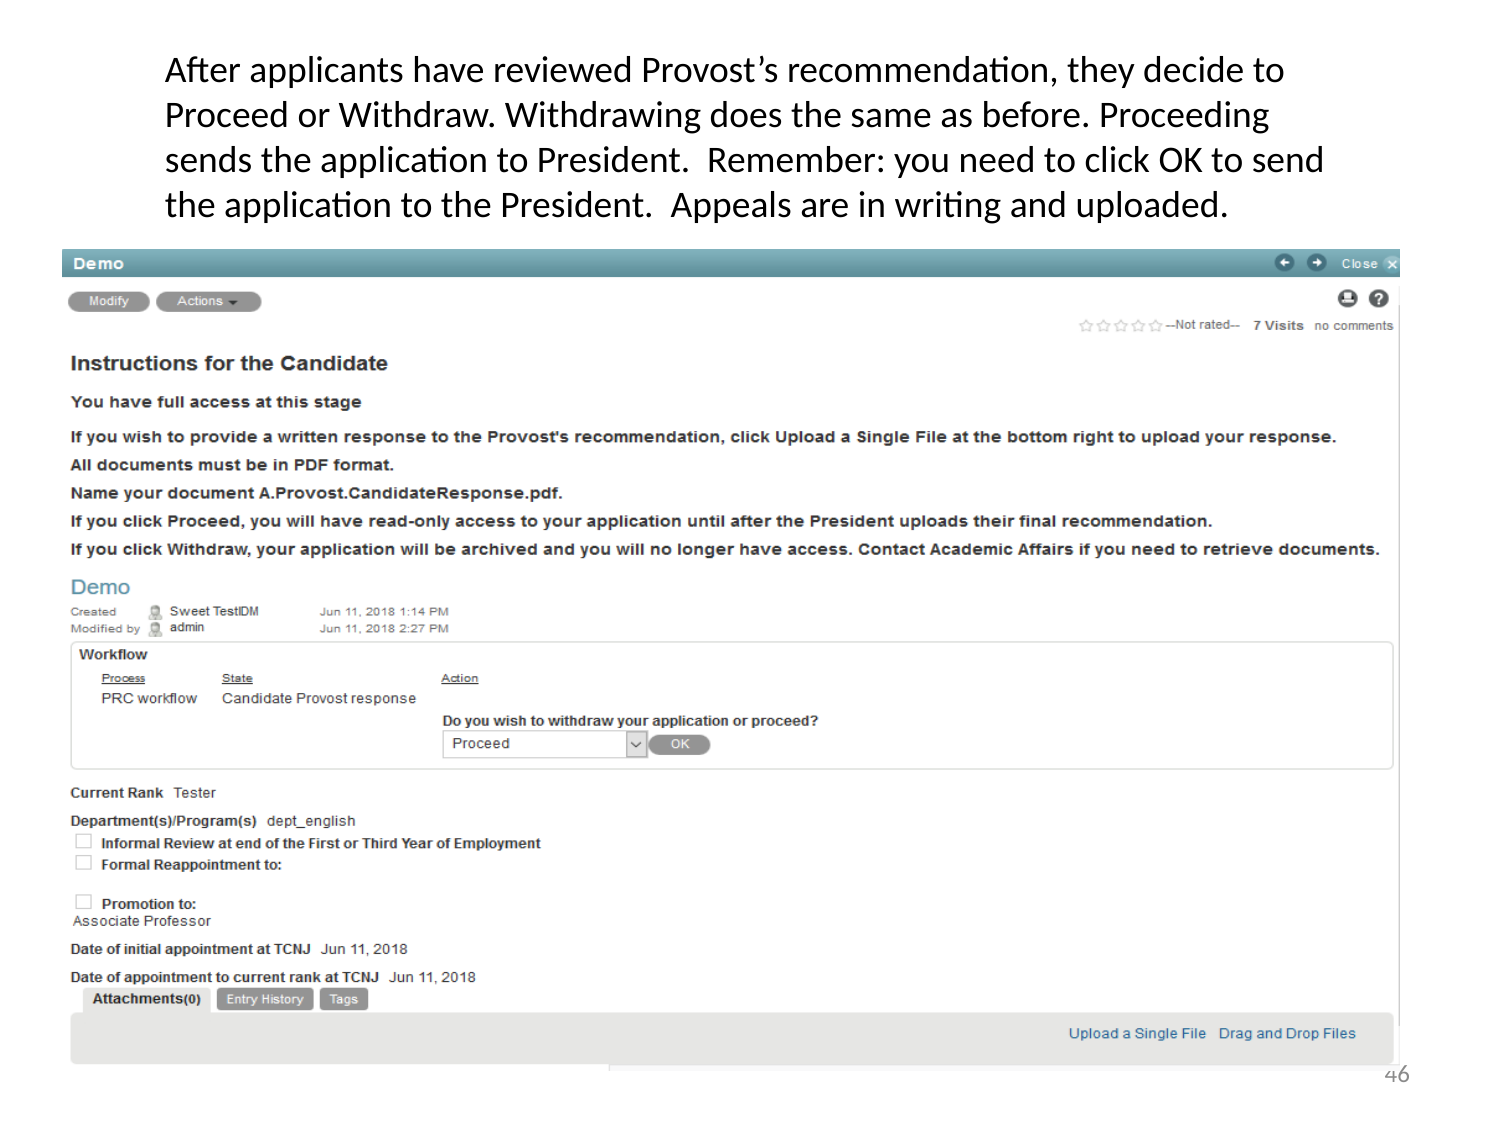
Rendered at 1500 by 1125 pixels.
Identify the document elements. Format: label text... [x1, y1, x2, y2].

slide_number 46 [1074, 1042, 1425, 1103]
text_box After applicants have reviewed Provost’s recommendation, they decide to Proceed or Withdraw. Withdrawing does the same as before. Proceeding sends the application to President. Remember: you need to click OK to send the application to the President. Appeals are in writing and uploaded. [149, 37, 1350, 248]
picture [62, 249, 1401, 1071]
